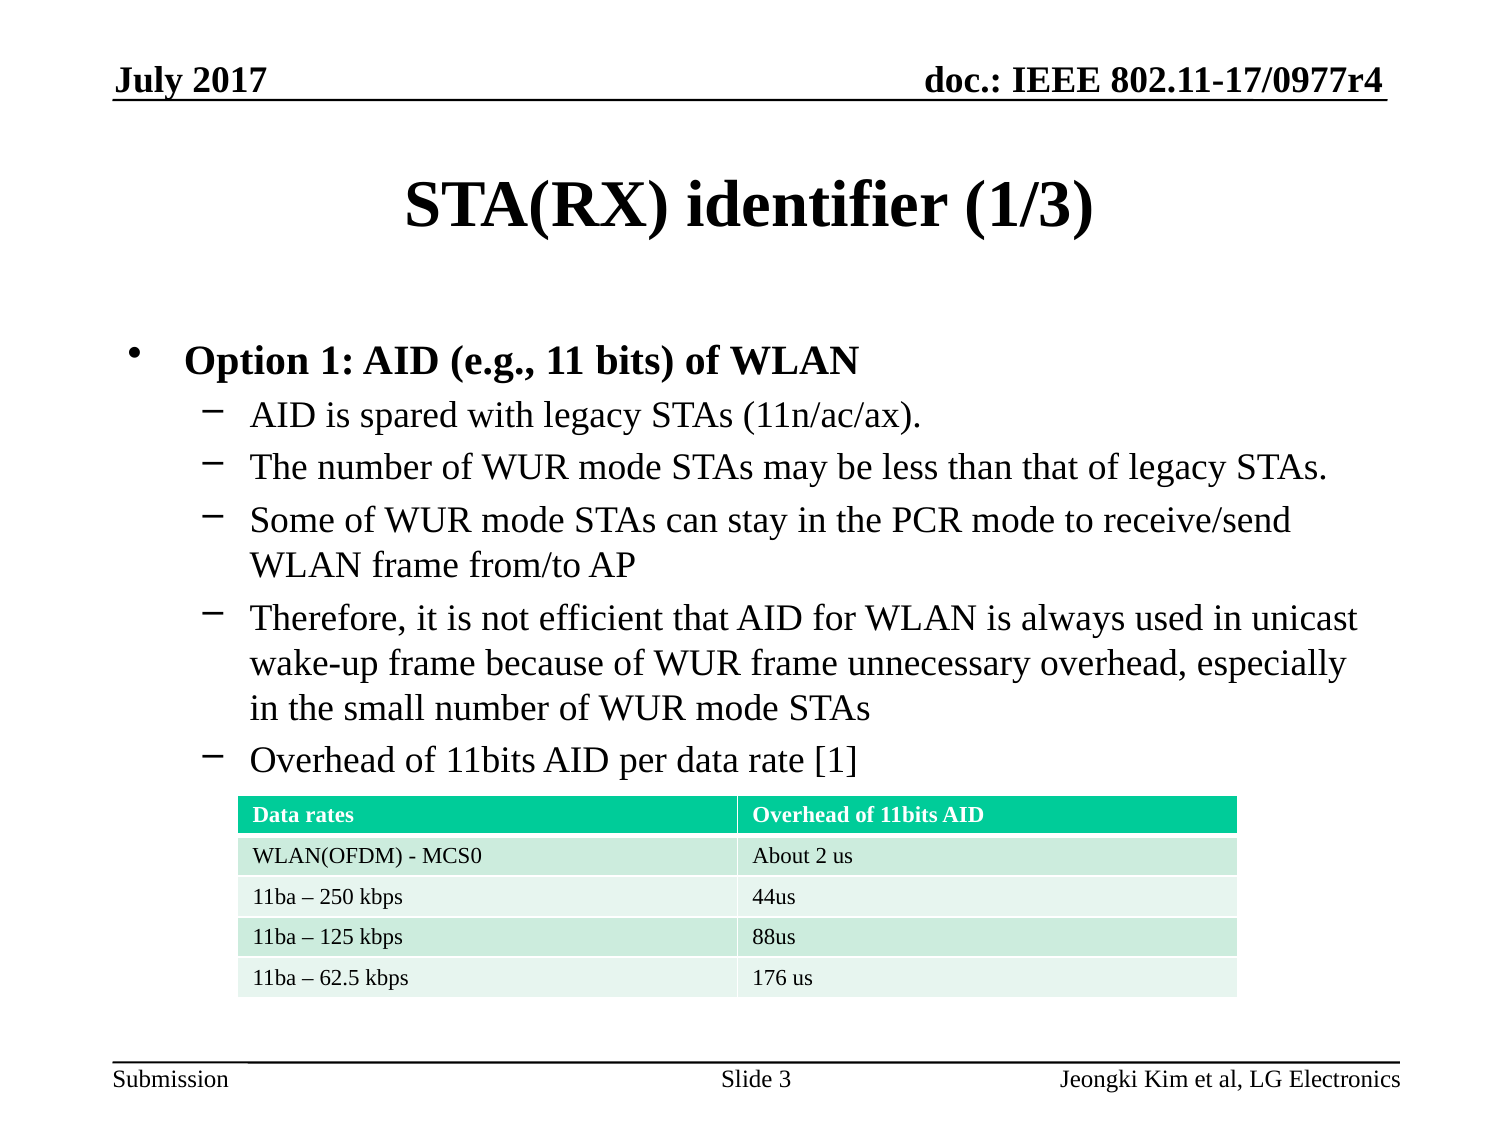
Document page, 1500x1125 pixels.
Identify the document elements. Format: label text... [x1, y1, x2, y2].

slide_number Slide 3 [712, 1061, 800, 1093]
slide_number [114, 54, 270, 101]
table_cell 11ba – 125 kbps [238, 918, 737, 956]
table_cell About 2 us [738, 838, 1237, 875]
list Option 1: AID (e.g., 11 bits) of WLAN AID is spared with legacy STAs (11n/ac/ax). The number of WUR mode STAs may be less than that of legacy STAs. Some of WUR mode STAs can stay in the PCR mode to receive/send WLAN frame from/to AP Therefore, it is not efficient that AID for WLAN is always used in unicast wake-up frame because of WUR frame unnecessary overhead, especially in the small number of WUR mode STAs Overhead of 11bits AID per data rate [1] [112, 324, 1388, 1001]
table_cell 11ba – 62.5 kbps [238, 958, 737, 997]
footer Jeongki Kim et al, LG Electronics [1055, 1061, 1402, 1093]
table_header Overhead of 11bits AID [738, 796, 1237, 833]
table_cell WLAN(OFDM) - MCS0 [238, 838, 737, 875]
table_cell 44us [738, 877, 1237, 916]
table_cell 11ba – 250 kbps [238, 877, 737, 916]
title STA(RX) identifier (1/3) [112, 112, 1388, 288]
table_header Data rates [238, 796, 737, 833]
table_cell 176 us [738, 958, 1237, 997]
table_cell 88us [738, 918, 1237, 956]
